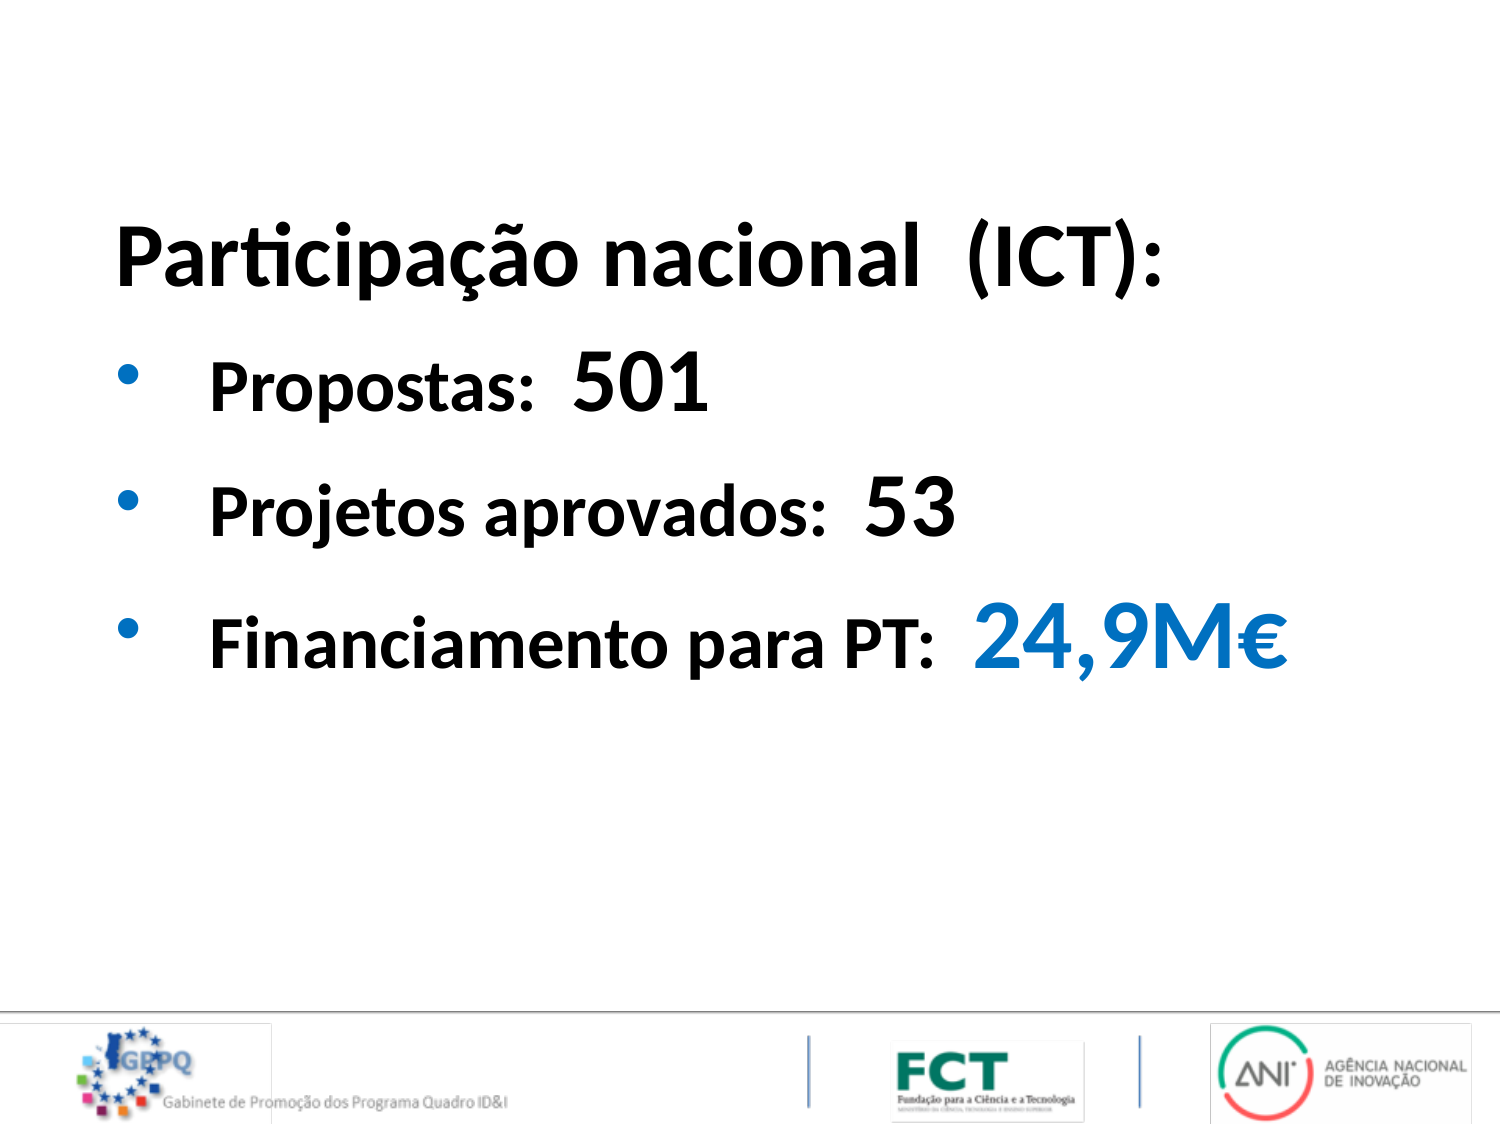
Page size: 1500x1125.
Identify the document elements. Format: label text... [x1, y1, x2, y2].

text_box Participação nacional (ICT): Propostas: 501 Projetos aprovados: 53 Financiamento para PT: 24,9M€ [100, 208, 1465, 787]
picture [0, 1011, 1500, 1124]
